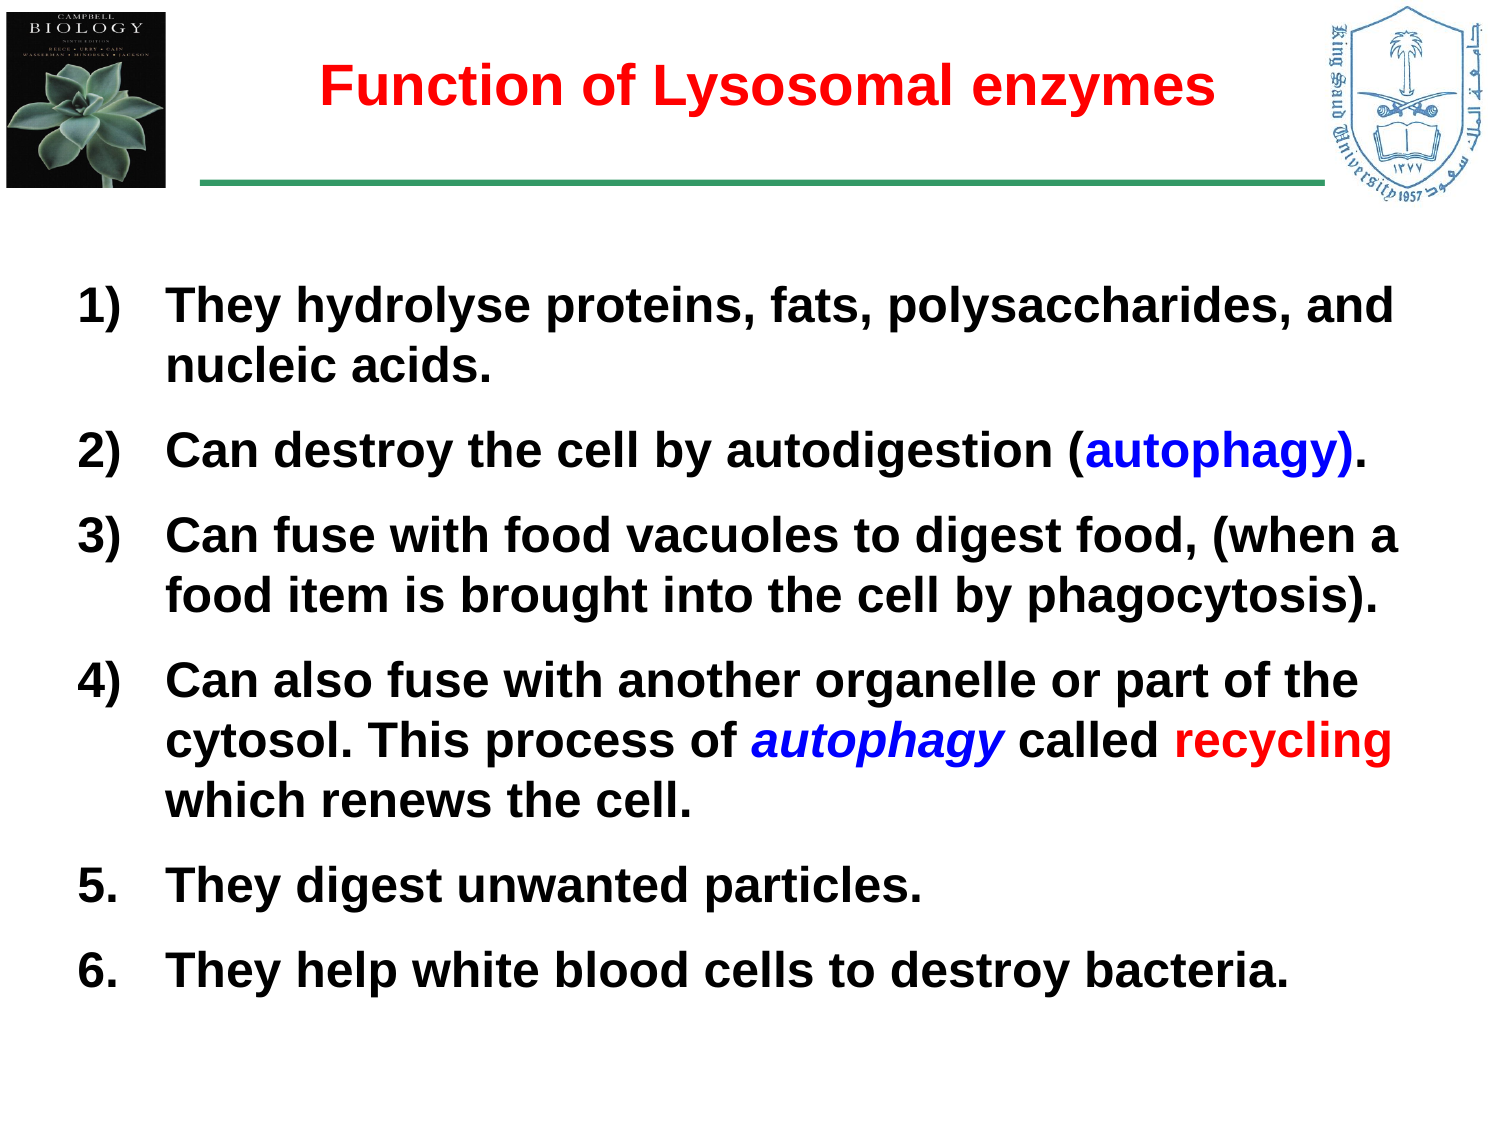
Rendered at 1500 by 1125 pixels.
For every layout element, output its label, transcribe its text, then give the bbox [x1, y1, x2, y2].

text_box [5, 0, 1488, 209]
list They hydrolyse proteins, fats, polysaccharides, and nucleic acids. Can destroy the cell by autodigestion (autophagy). Can fuse with food vacuoles to digest food, (when a food item is brought into the cell by phagocytosis). Can also fuse with another organelle or part of the cytosol. This process of autophagy called recycling which renews the cell. They digest unwanted particles. They help white blood cells to destroy bacteria. [62, 265, 1438, 1006]
